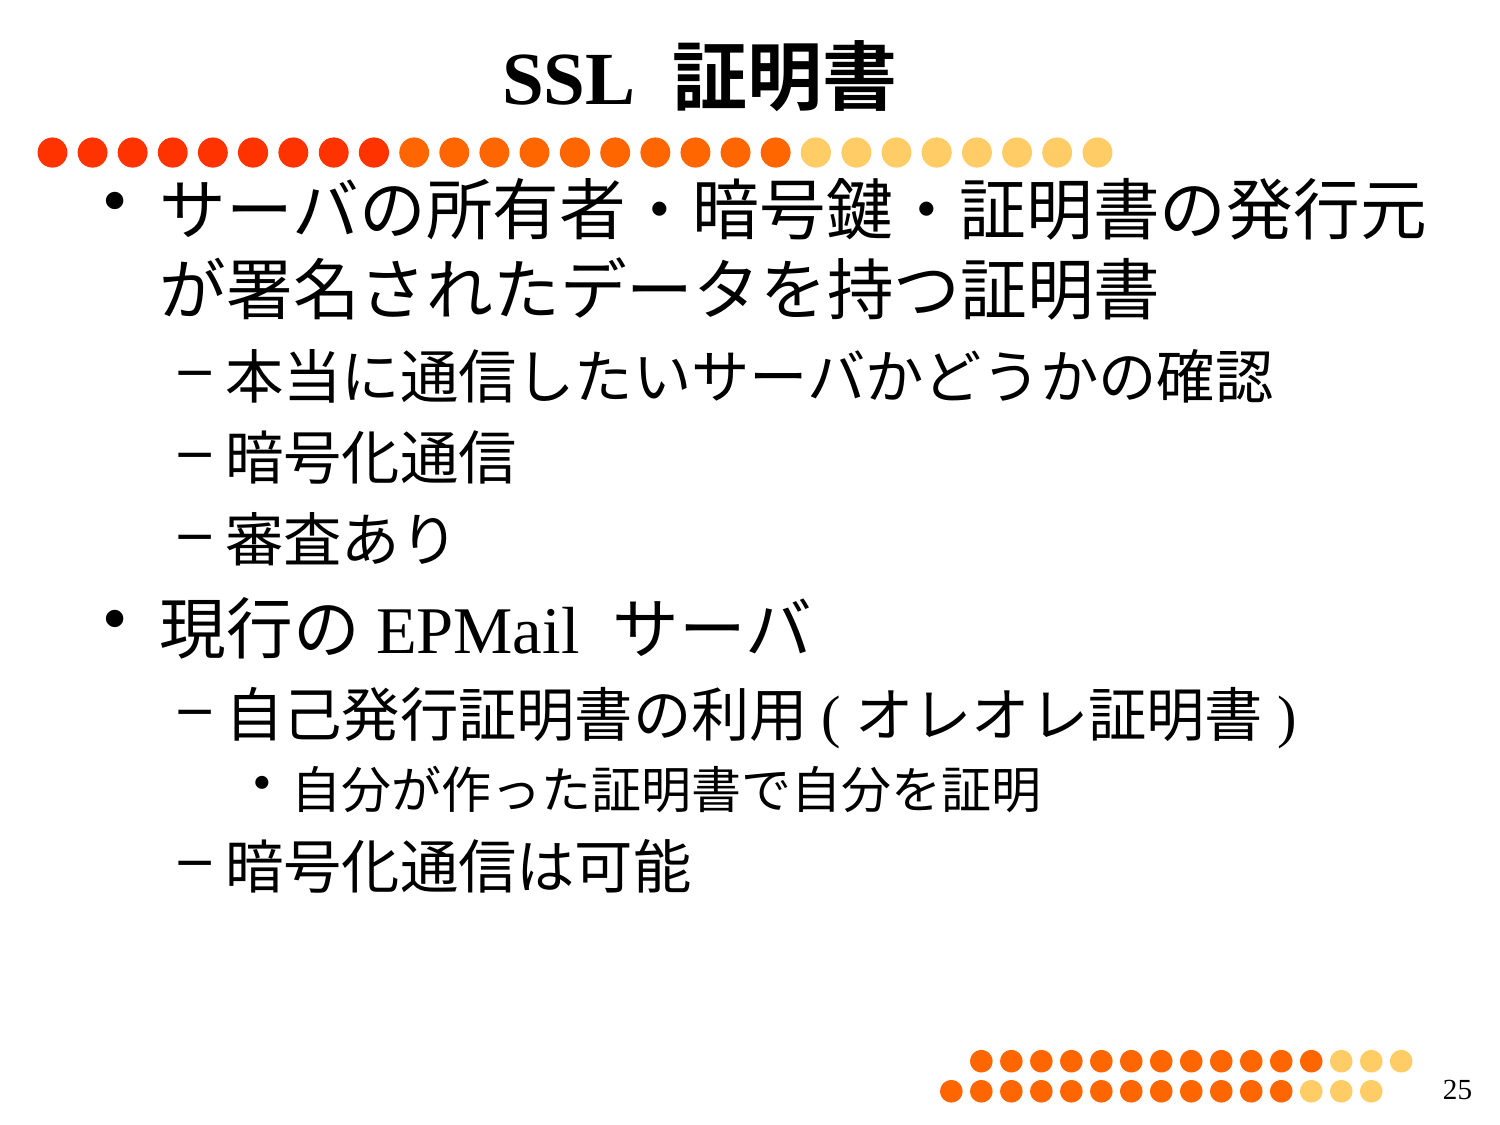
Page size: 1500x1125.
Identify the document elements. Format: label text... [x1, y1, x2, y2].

slide_number 24 [1174, 1062, 1488, 1101]
title SSL 証明書 [37, 0, 1363, 151]
list サーバの所有者・暗号鍵・証明書の発行元が署名されたデータを持つ証明書 本当に通信したいサーバかどうかの確認 暗号化通信 審査あり 現行のEPMail サーバ 自己発行証明書の利用(オレオレ証明書) 自分が作った証明書で自分を証明 暗号化通信は可能 [88, 160, 1459, 1087]
